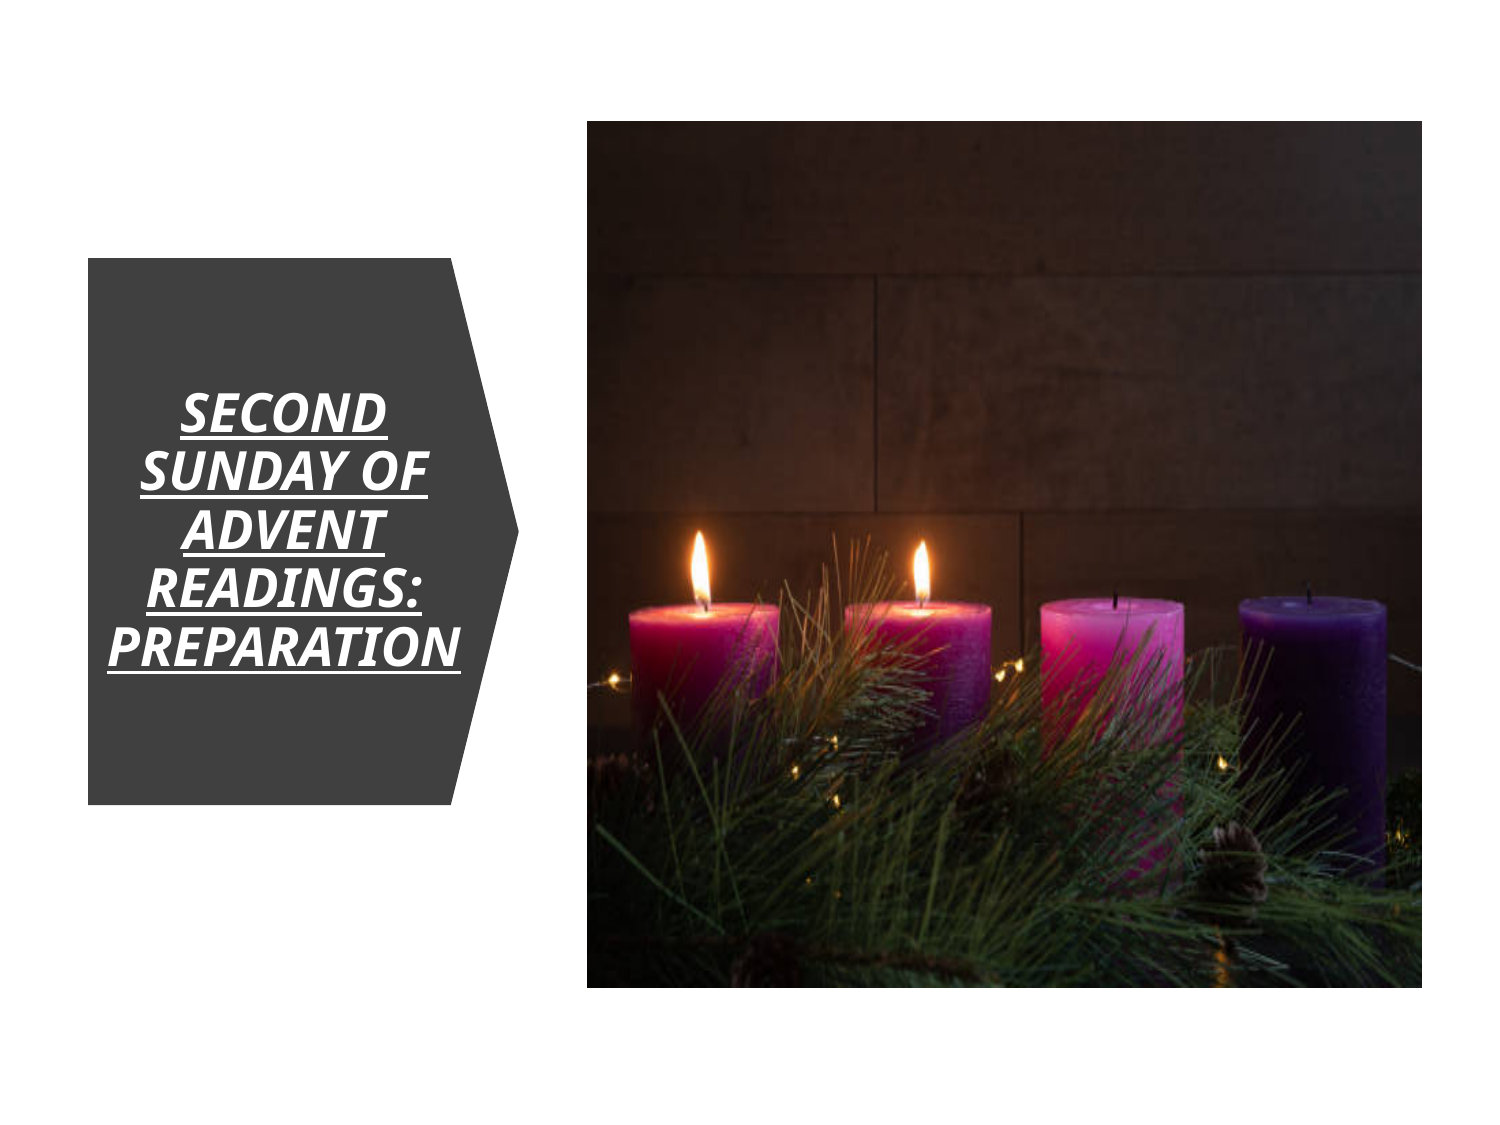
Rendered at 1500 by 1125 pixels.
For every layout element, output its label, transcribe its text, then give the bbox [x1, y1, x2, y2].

text_box [86, 256, 469, 807]
text_box [480, 369, 521, 694]
text_box SECOND SUNDAY OF ADVENT READINGS: PREPARATION [88, 322, 480, 741]
picture [587, 121, 1423, 989]
